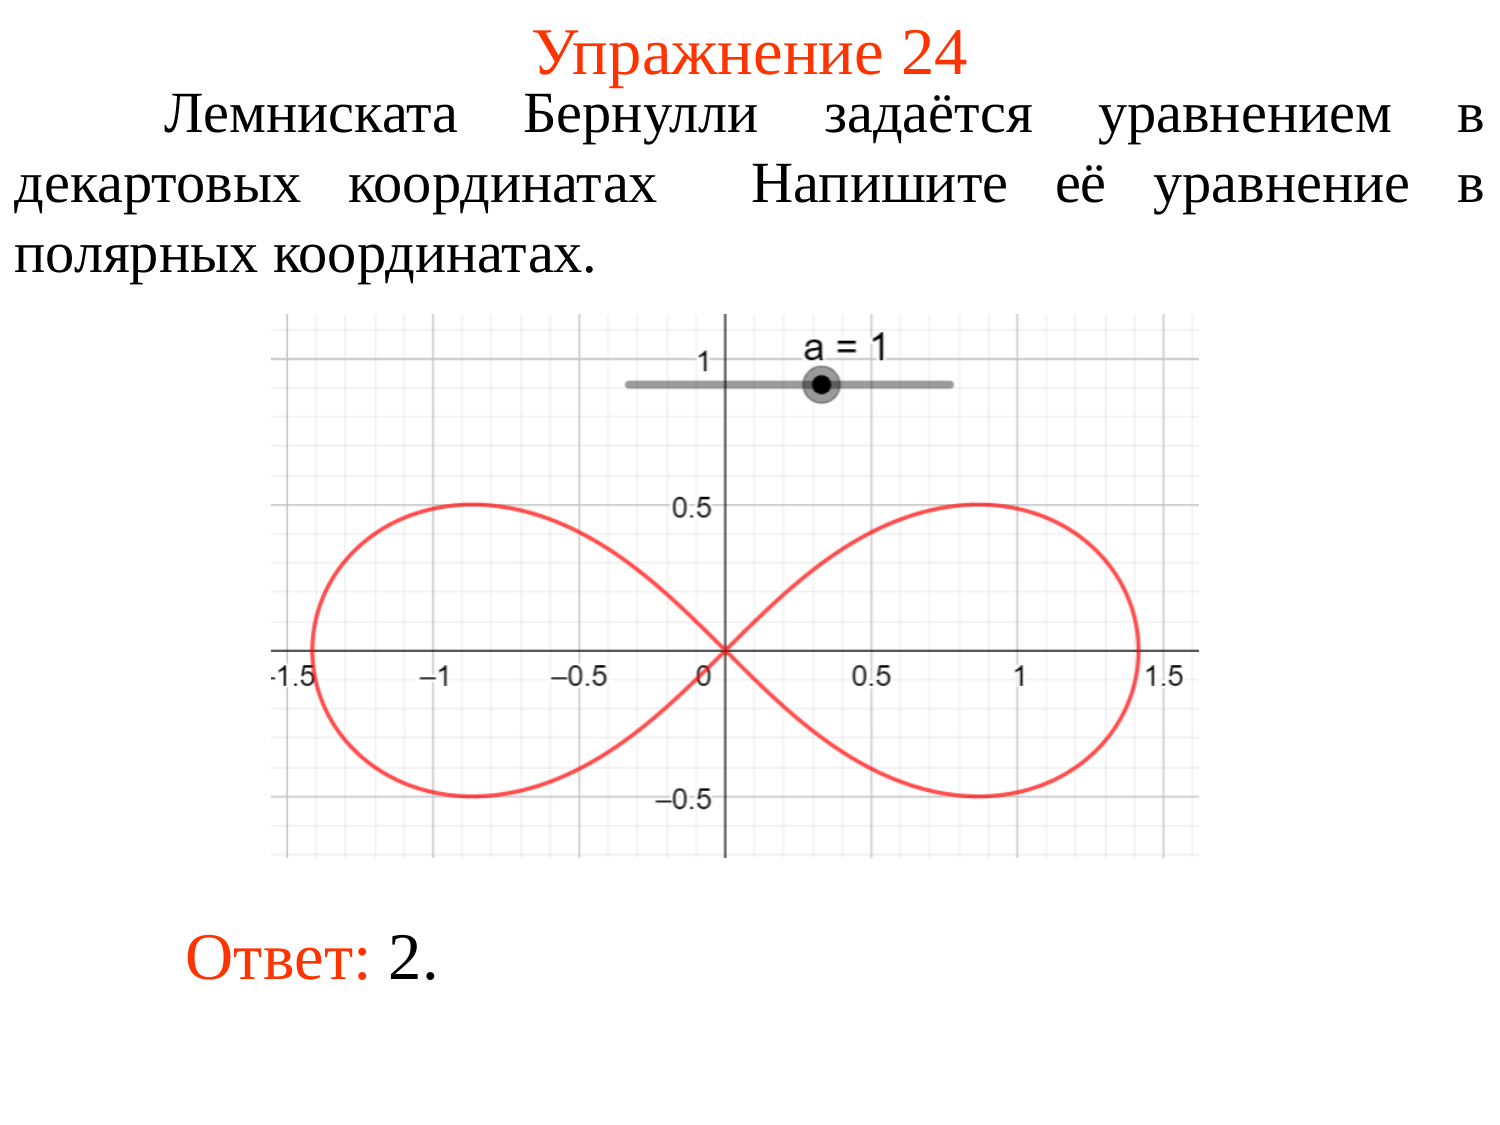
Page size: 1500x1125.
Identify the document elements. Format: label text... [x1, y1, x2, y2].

picture [271, 314, 1199, 858]
title Упражнение 24 [112, 5, 1388, 91]
